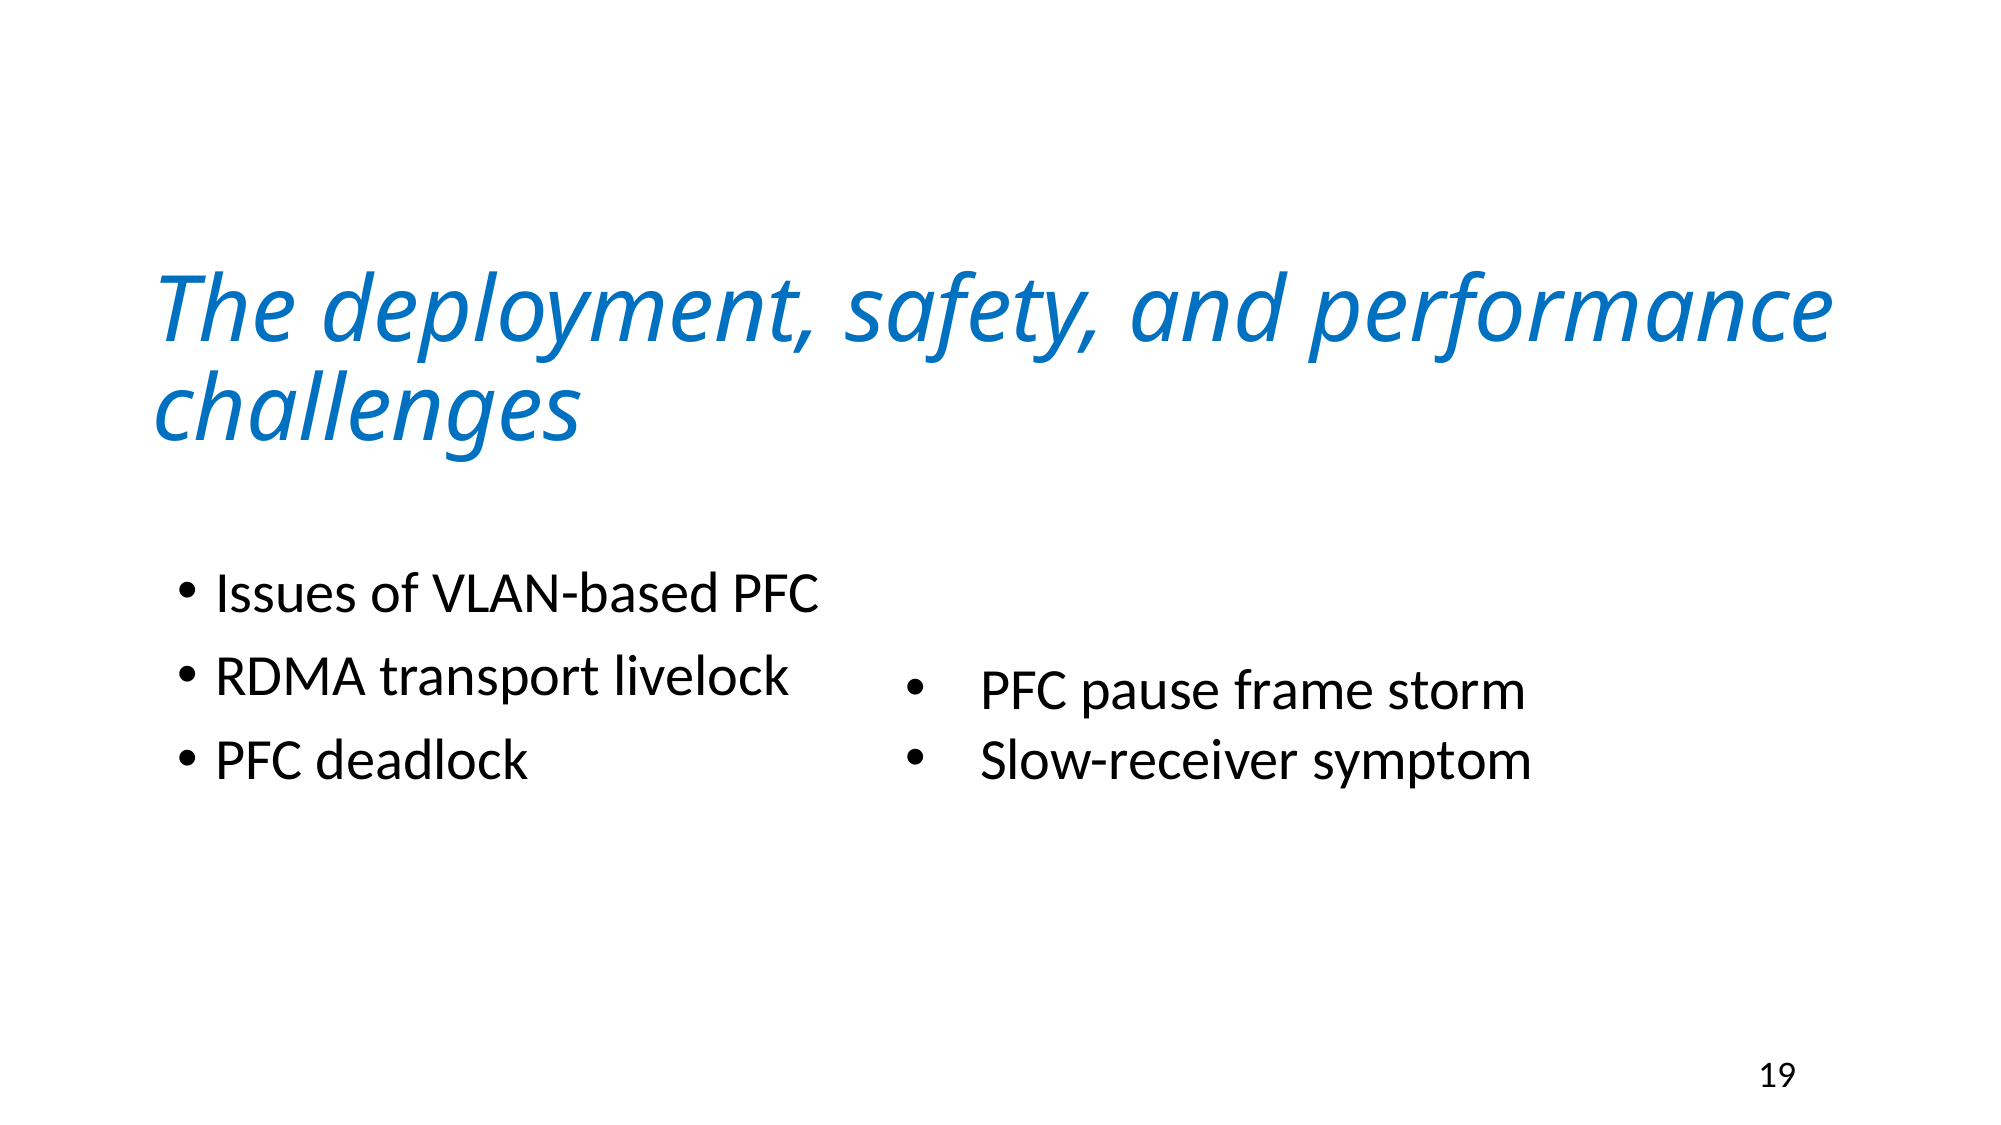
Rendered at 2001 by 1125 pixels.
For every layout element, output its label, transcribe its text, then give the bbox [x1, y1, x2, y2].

text_box PFC pause frame storm Slow-receiver symptom [890, 643, 1618, 799]
title The deployment, safety, and performance challenges [137, 252, 1863, 470]
list Issues of VLAN-based PFC RDMA transport livelock PFC deadlock [162, 554, 891, 821]
